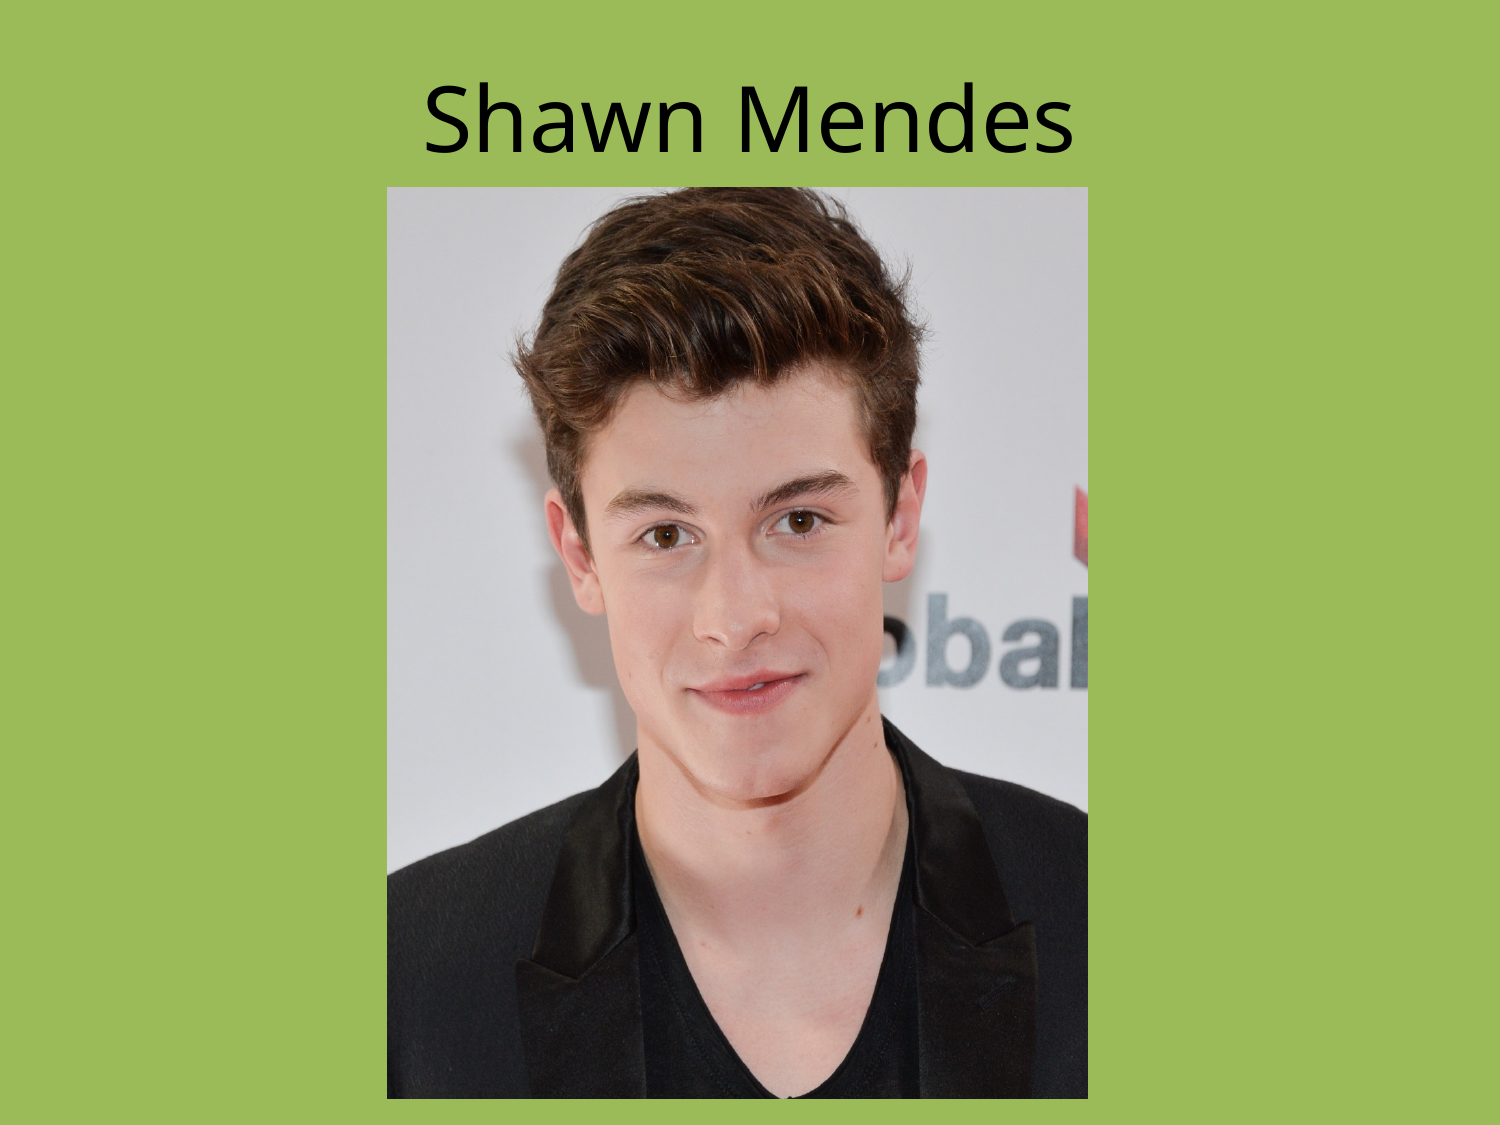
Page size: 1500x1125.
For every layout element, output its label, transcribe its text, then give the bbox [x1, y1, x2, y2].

title Shawn Mendes [75, 45, 1425, 188]
picture [387, 187, 1088, 1100]
